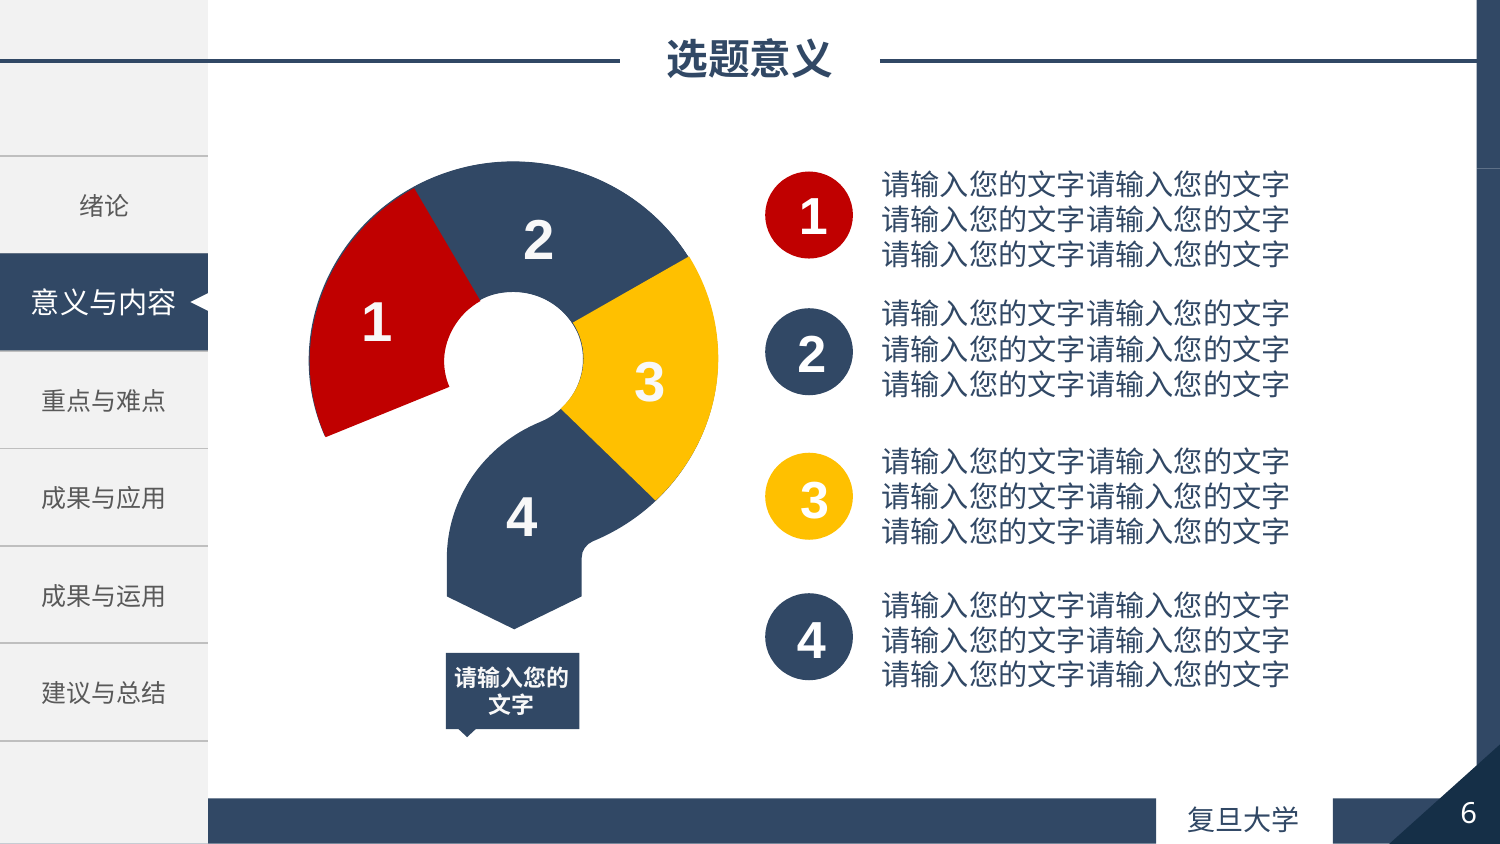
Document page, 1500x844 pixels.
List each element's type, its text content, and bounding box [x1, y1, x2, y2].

text_box [445, 726, 580, 738]
text_box [309, 188, 481, 438]
text_box [446, 409, 656, 630]
text_box 3 [620, 337, 670, 421]
text_box 2 [508, 196, 558, 279]
text_box 请输入您的文字请输入您的文字 请输入您的文字请输入您的文字 请输入您的文字请输入您的文字 [867, 289, 1345, 408]
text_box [764, 307, 854, 396]
text_box 请输入您的文字请输入您的文字 请输入您的文字请输入您的文字 请输入您的文字请输入您的文字 [867, 159, 1345, 278]
text_box 4 [491, 473, 542, 556]
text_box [764, 592, 854, 681]
text_box 1 [346, 278, 396, 361]
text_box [764, 452, 854, 541]
text_box 请输入您的文字请输入您的文字 请输入您的文字请输入您的文字 请输入您的文字请输入您的文字 [867, 436, 1345, 555]
text_box 请输入您的文字 [440, 656, 584, 726]
text_box [412, 161, 688, 326]
text_box 选题意义 [620, 25, 880, 91]
text_box 请输入您的文字请输入您的文字 请输入您的文字请输入您的文字 请输入您的文字请输入您的文字 [867, 580, 1345, 699]
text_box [764, 170, 854, 260]
text_box [445, 652, 580, 656]
text_box [560, 256, 719, 501]
